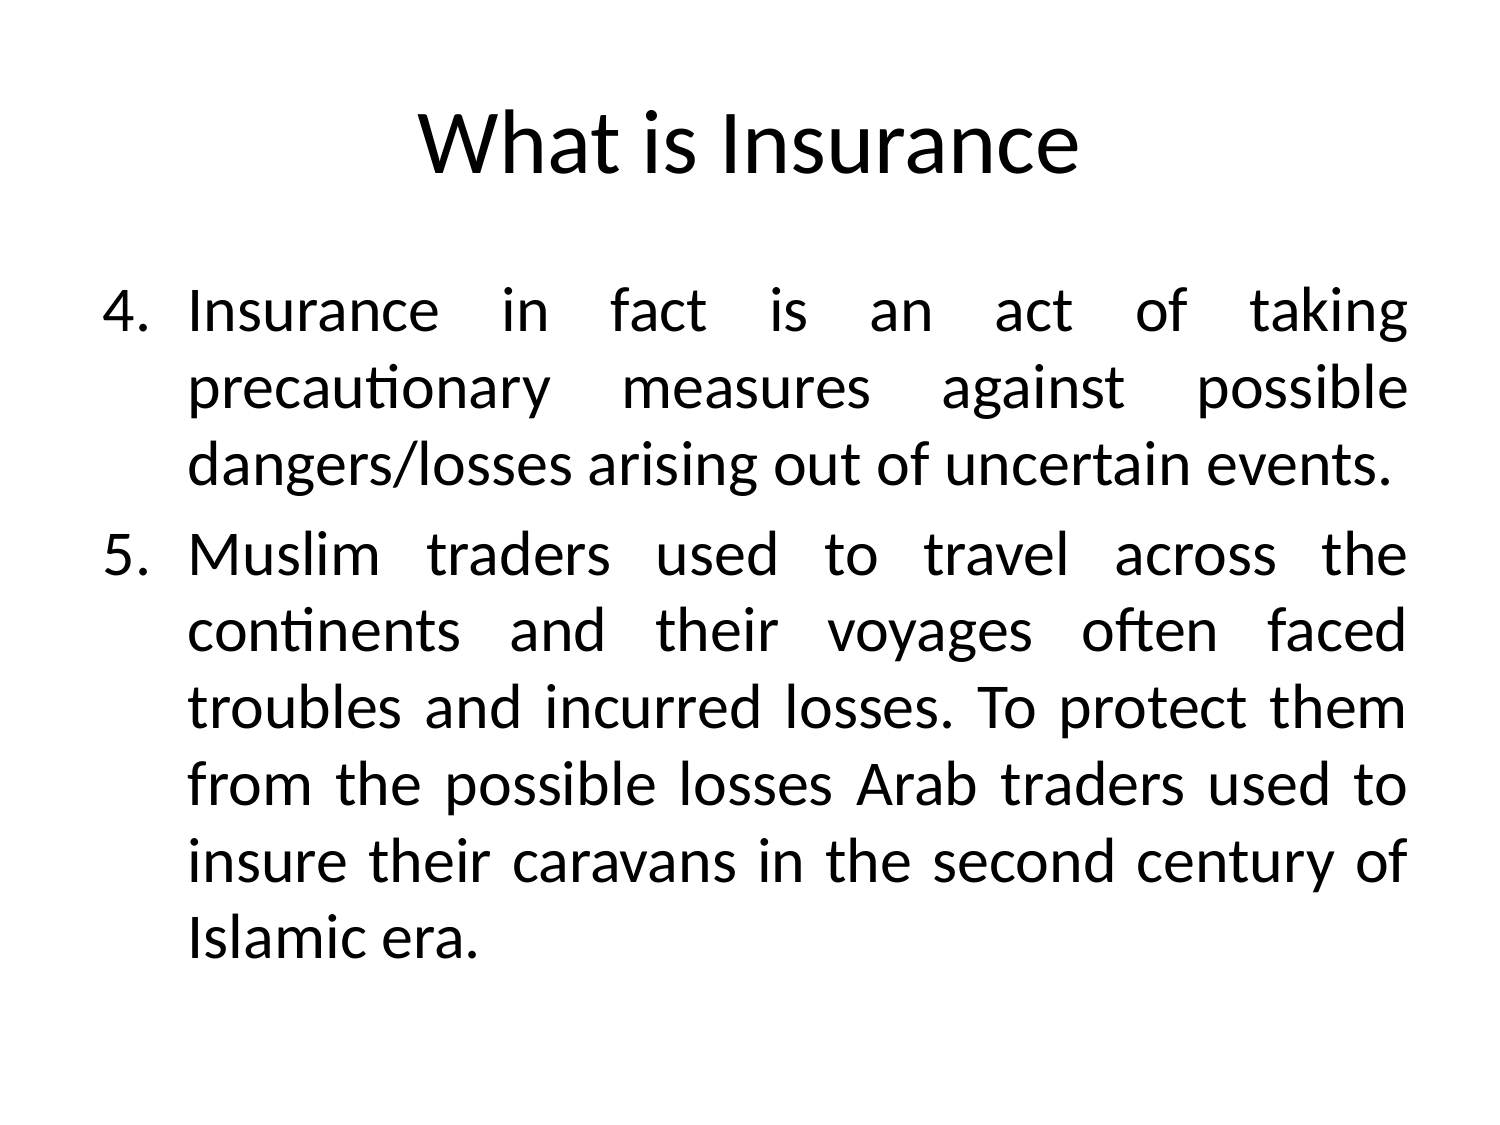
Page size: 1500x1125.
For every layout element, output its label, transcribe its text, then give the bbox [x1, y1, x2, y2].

list Insurance in fact is an act of taking precautionary measures against possible dangers/losses arising out of uncertain events. Muslim traders used to travel across the continents and their voyages often faced troubles and incurred losses. To protect them from the possible losses Arab traders used to insure their caravans in the second century of Islamic era. [75, 263, 1425, 1039]
title What is Insurance [75, 44, 1425, 233]
